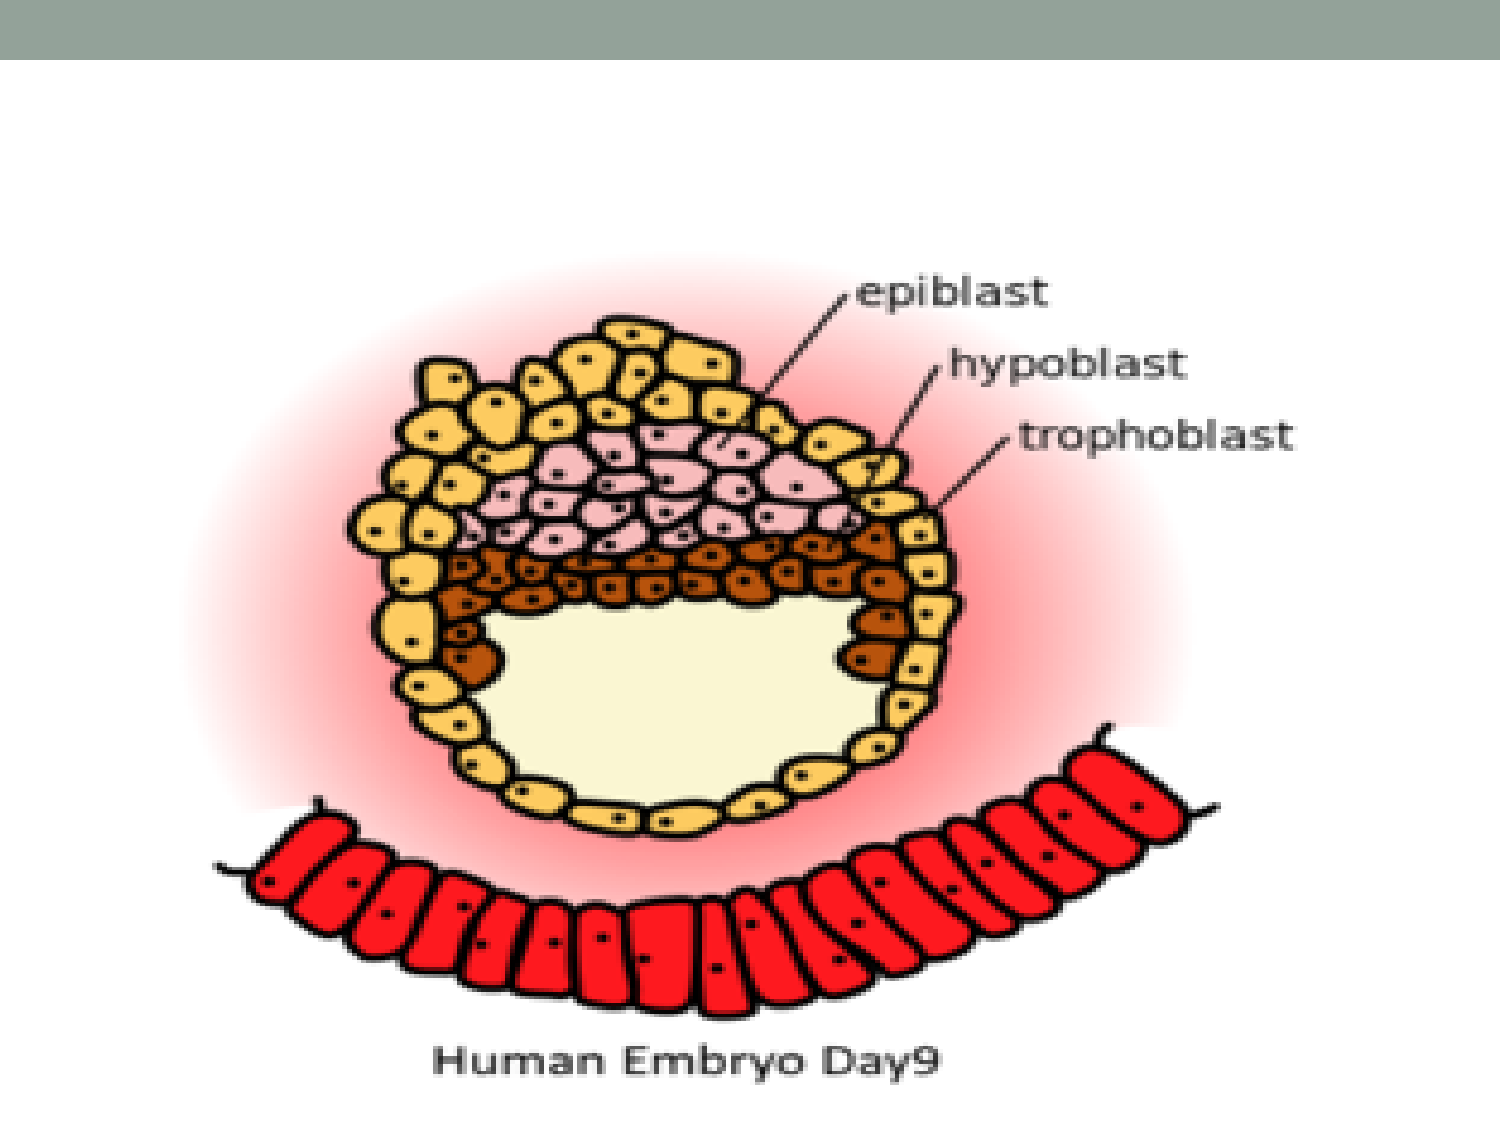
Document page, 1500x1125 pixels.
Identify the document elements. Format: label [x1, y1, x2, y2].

list [112, 212, 1313, 1125]
